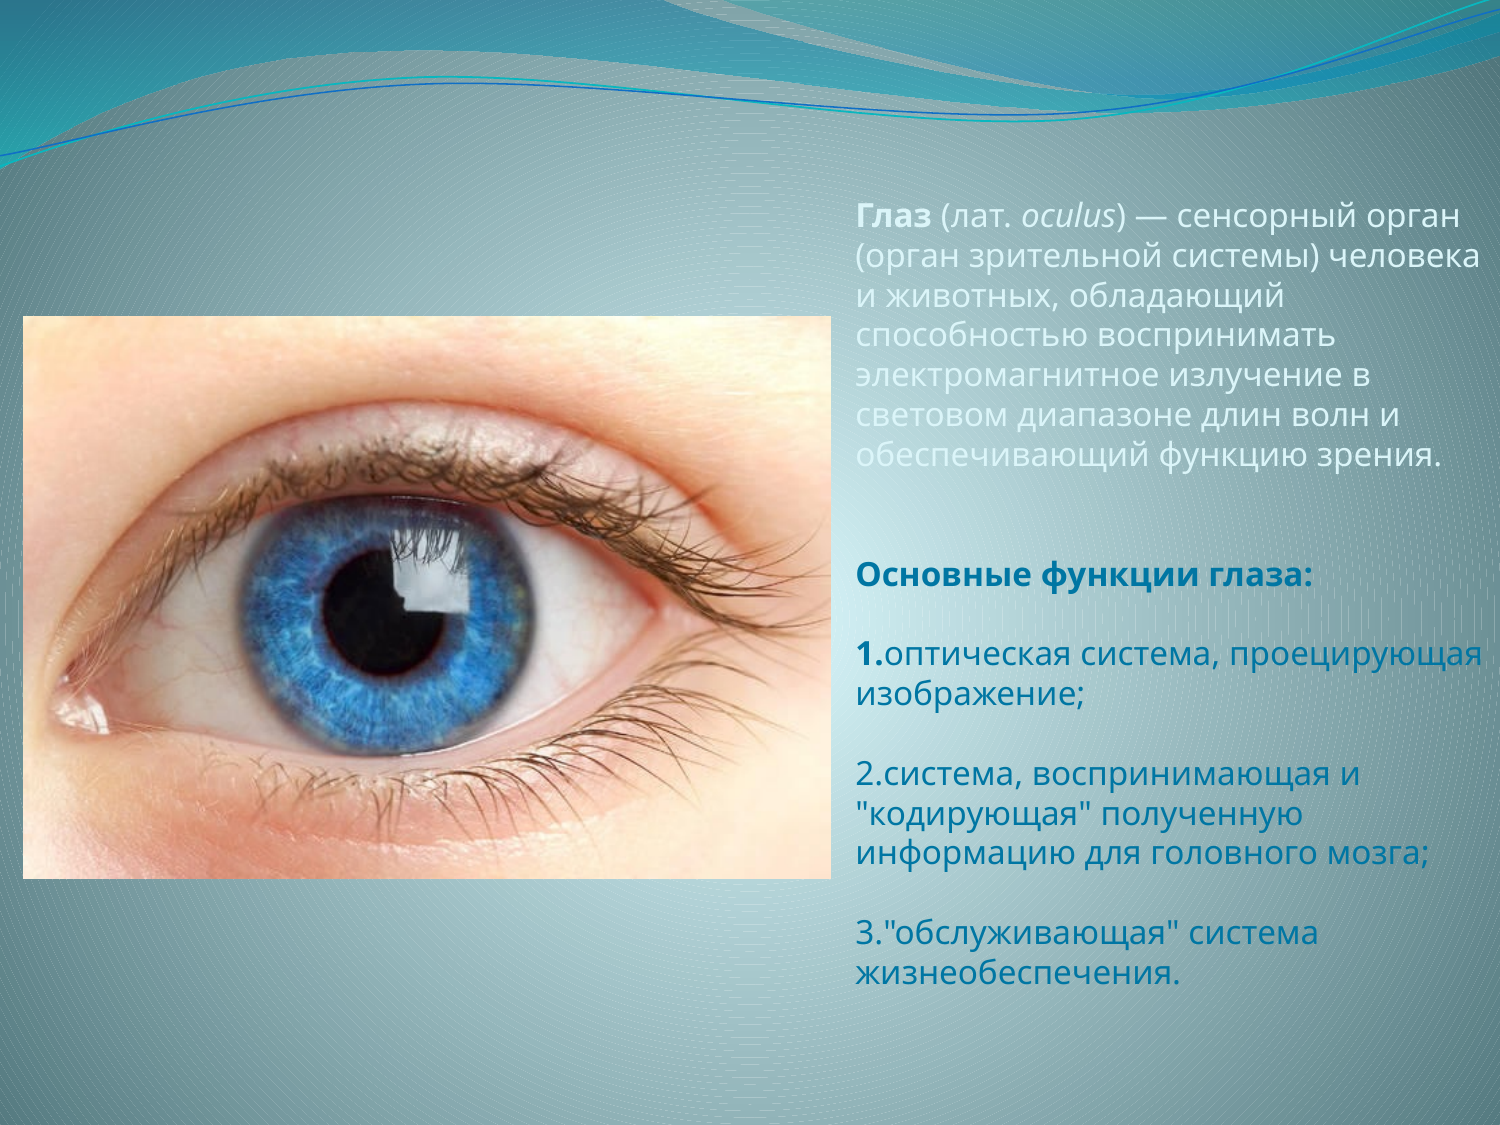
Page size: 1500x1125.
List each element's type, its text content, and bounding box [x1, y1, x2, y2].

title Глаз (лат. oculus) — сенсорный орган (орган зрительной системы) человека и животных, обладающий способностью воспринимать электромагнитное излучение в световом диапазоне длин волн и обеспечивающий функцию зрения. Основные функции глаза: 1.оптическая система, проецирующая изображение; 2.система, воспринимающая и "кодирующая" полученную информацию для головного мозга; 3."обслуживающая" система жизнеобеспечения. [855, 93, 1500, 1032]
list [23, 316, 831, 880]
